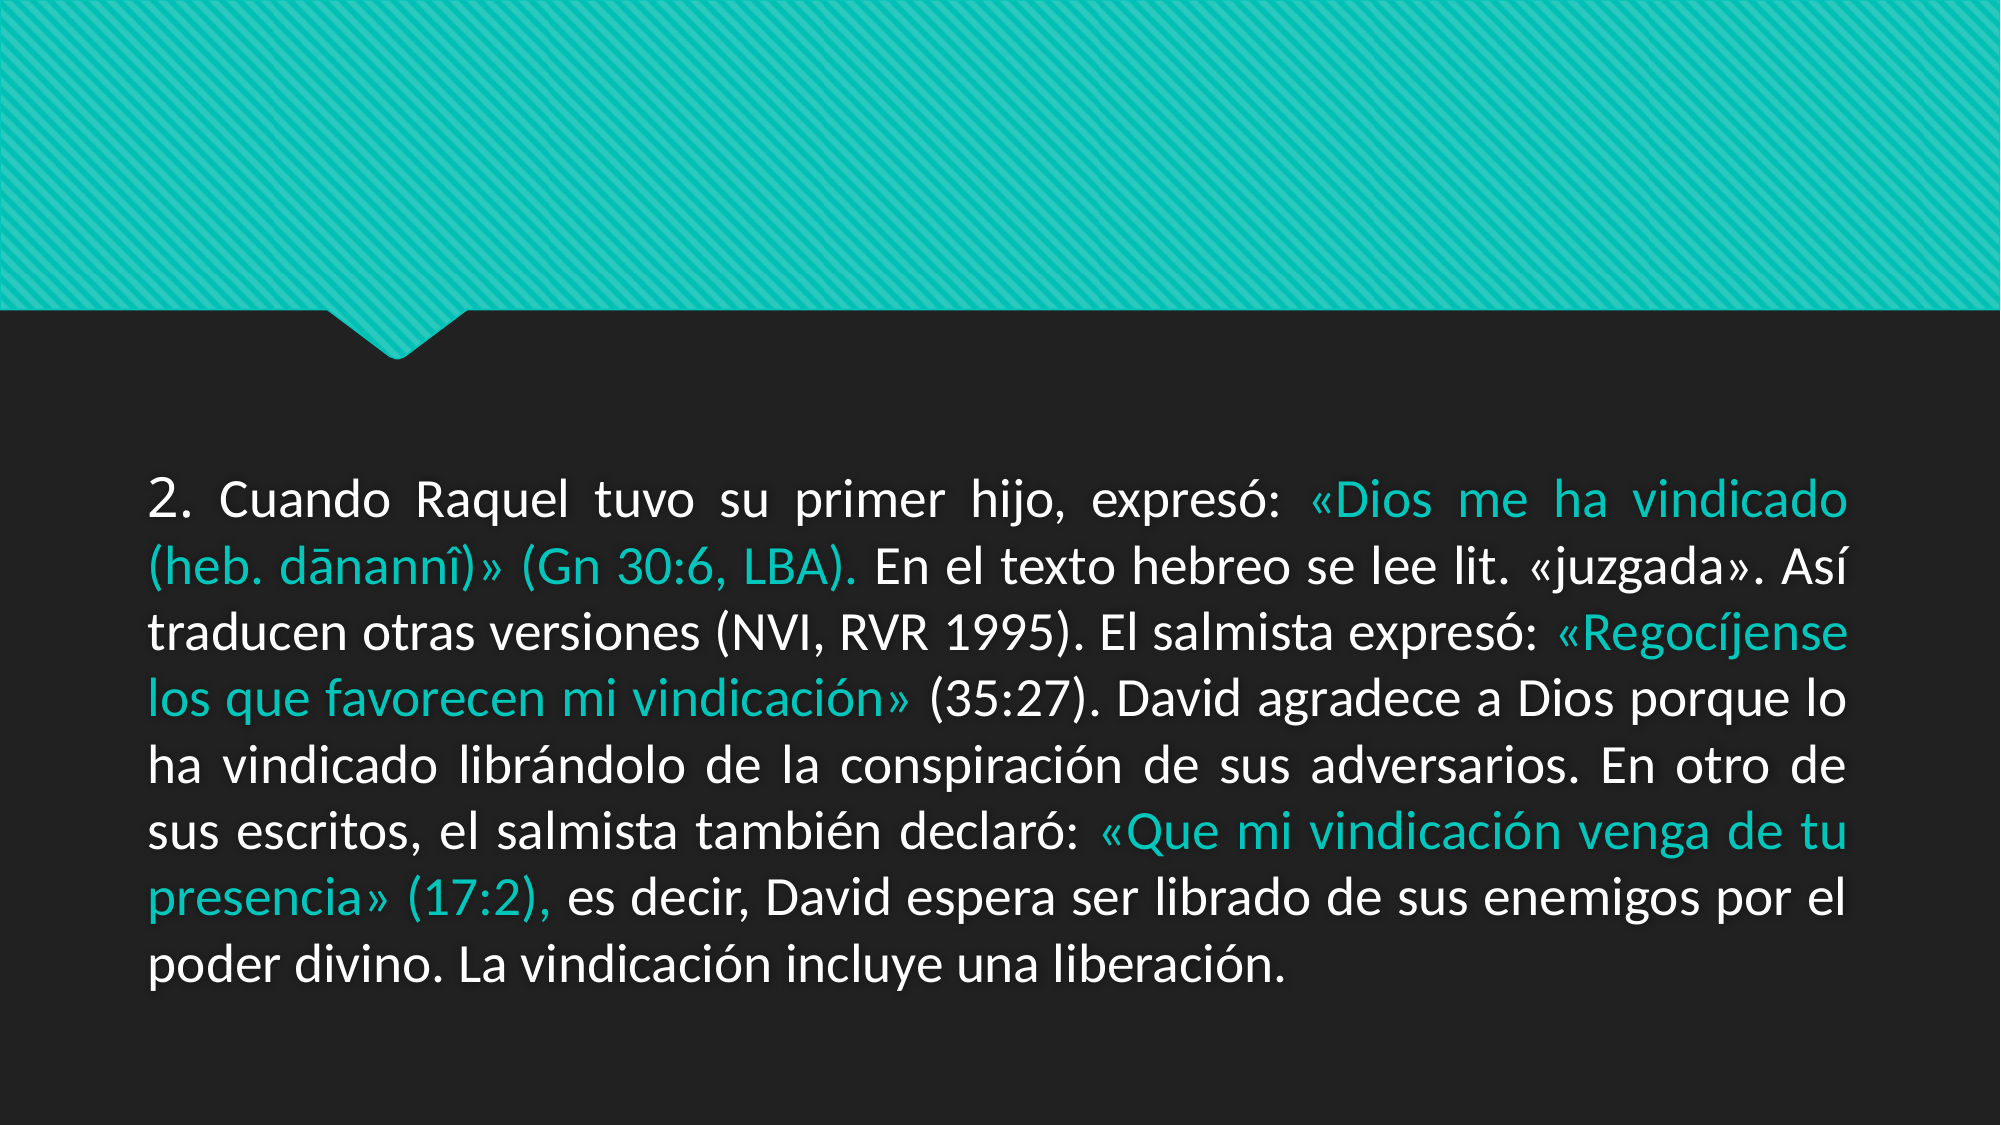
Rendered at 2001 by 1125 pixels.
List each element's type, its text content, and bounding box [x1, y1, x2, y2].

list 2. Cuando Raquel tuvo su primer hijo, expresó: «Dios me ha vindicado (heb. dānannî)» (Gn 30:6, LBA). En el texto hebreo se lee lit. «juzgada». Así traducen otras versiones (NVI, RVR 1995). El salmista expresó: «Regocíjense los que favorecen mi vindicación» (35:27). David agradece a Dios porque lo ha vindicado librándolo de la conspiración de sus adversarios. En otro de sus escritos, el salmista también declaró: «Que mi vindicación venga de tu presencia» (17:2), es decir, David espera ser librado de sus enemigos por el poder divino. La vindicación incluye una liberación. [132, 455, 1865, 1052]
